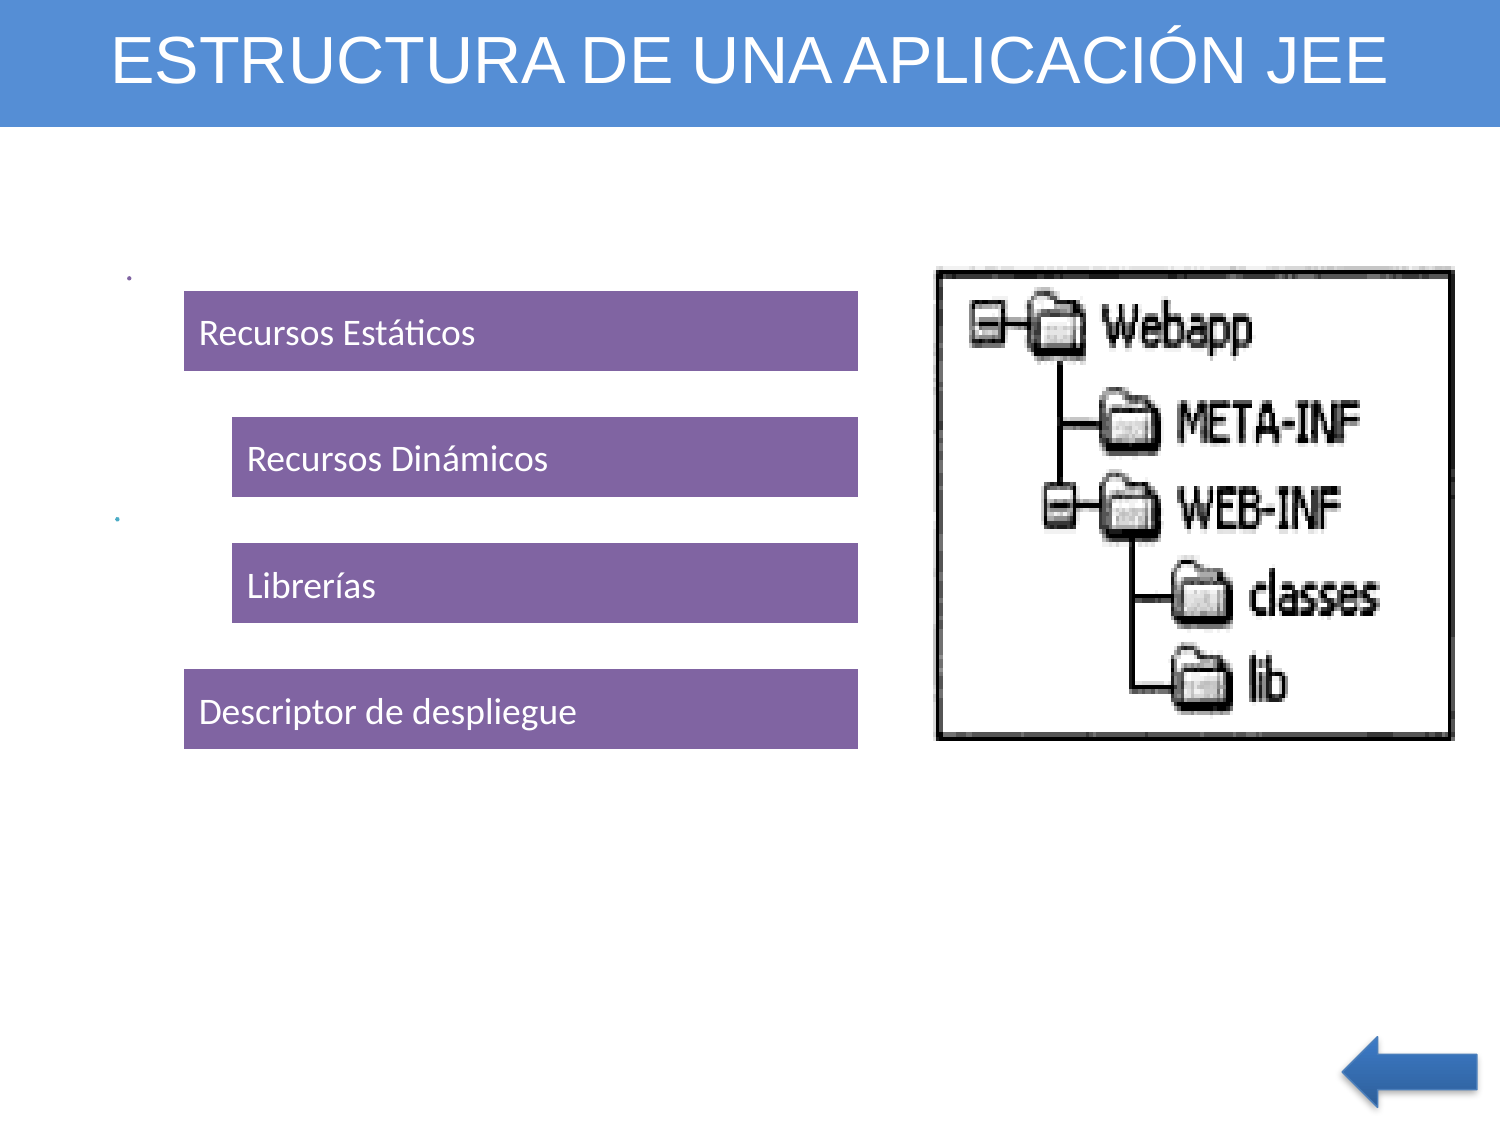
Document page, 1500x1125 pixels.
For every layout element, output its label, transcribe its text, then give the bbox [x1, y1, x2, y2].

picture [912, 236, 1468, 757]
text_box ESTRUCTURA DE UNA APLICACIÓN JEE [0, 1, 1500, 127]
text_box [112, 209, 861, 757]
text_box [1341, 1036, 1478, 1109]
